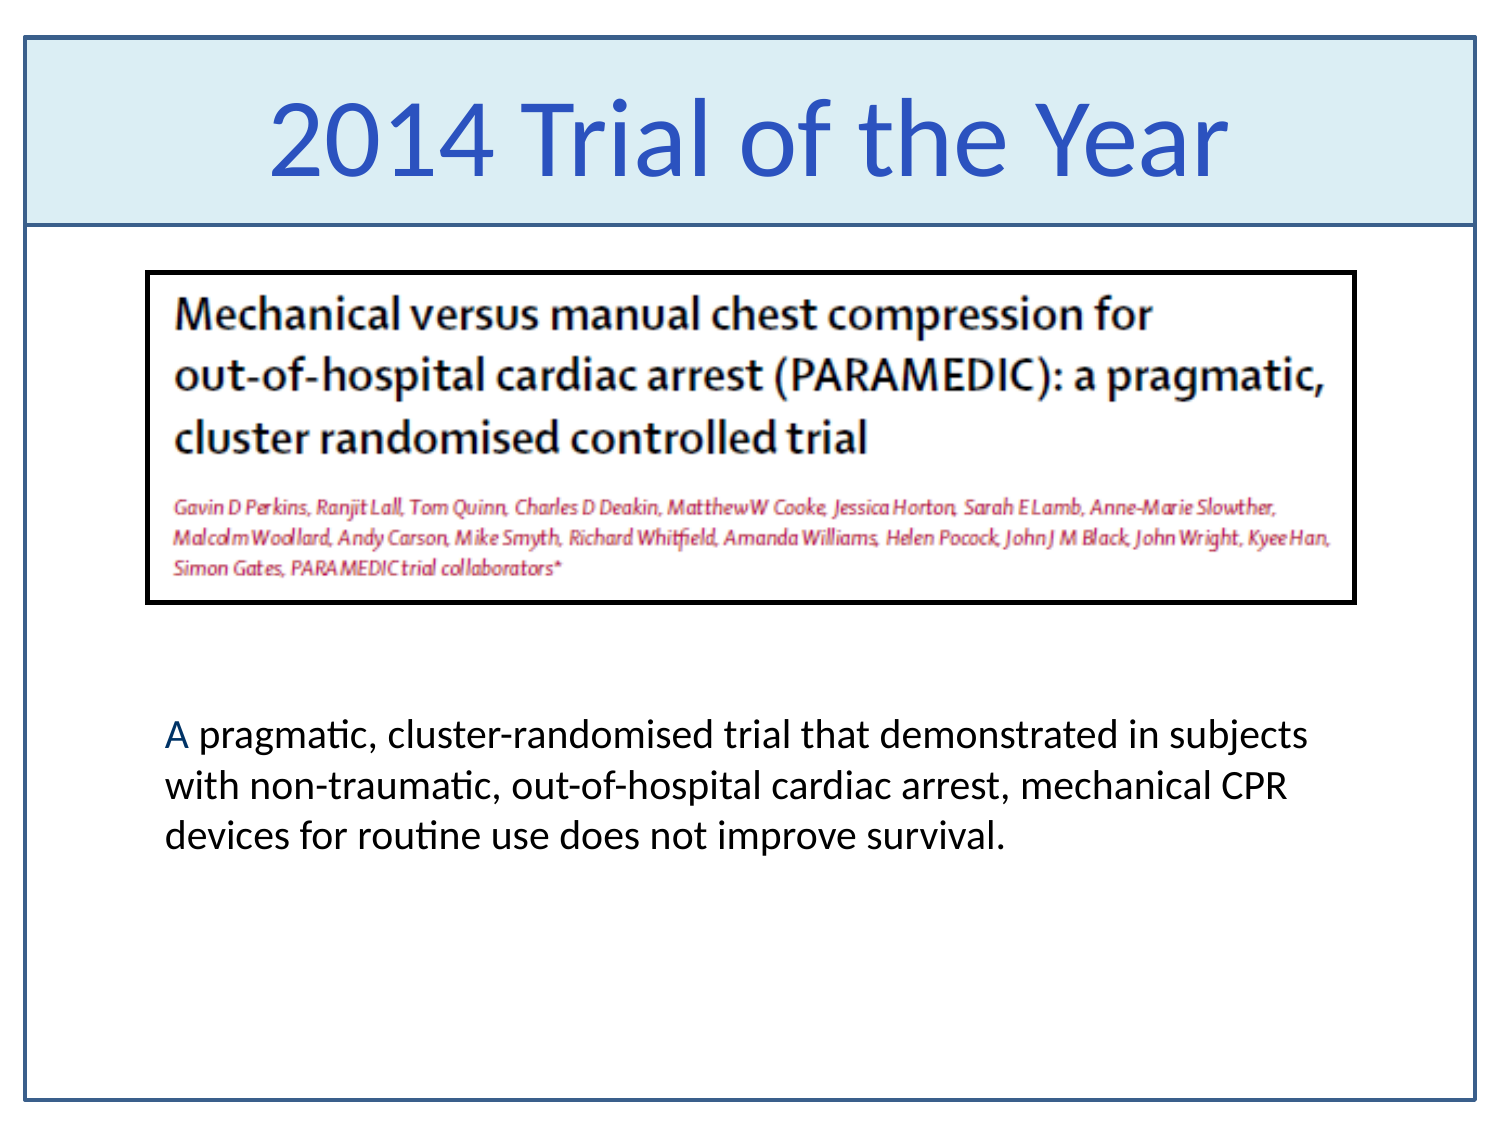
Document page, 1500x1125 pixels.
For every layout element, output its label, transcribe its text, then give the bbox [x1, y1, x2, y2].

text_box [199, 174, 1313, 212]
text_box A pragmatic, cluster-randomised trial that demonstrated in subjects with non-traumatic, out-of-hospital cardiac arrest, mechanical CPR devices for routine use does not improve survival. [149, 699, 1350, 865]
picture [149, 274, 1353, 601]
text_box [62, 212, 1450, 325]
title 2014 Trial of the Year [24, 37, 1475, 225]
text_box [23, 227, 1477, 1102]
